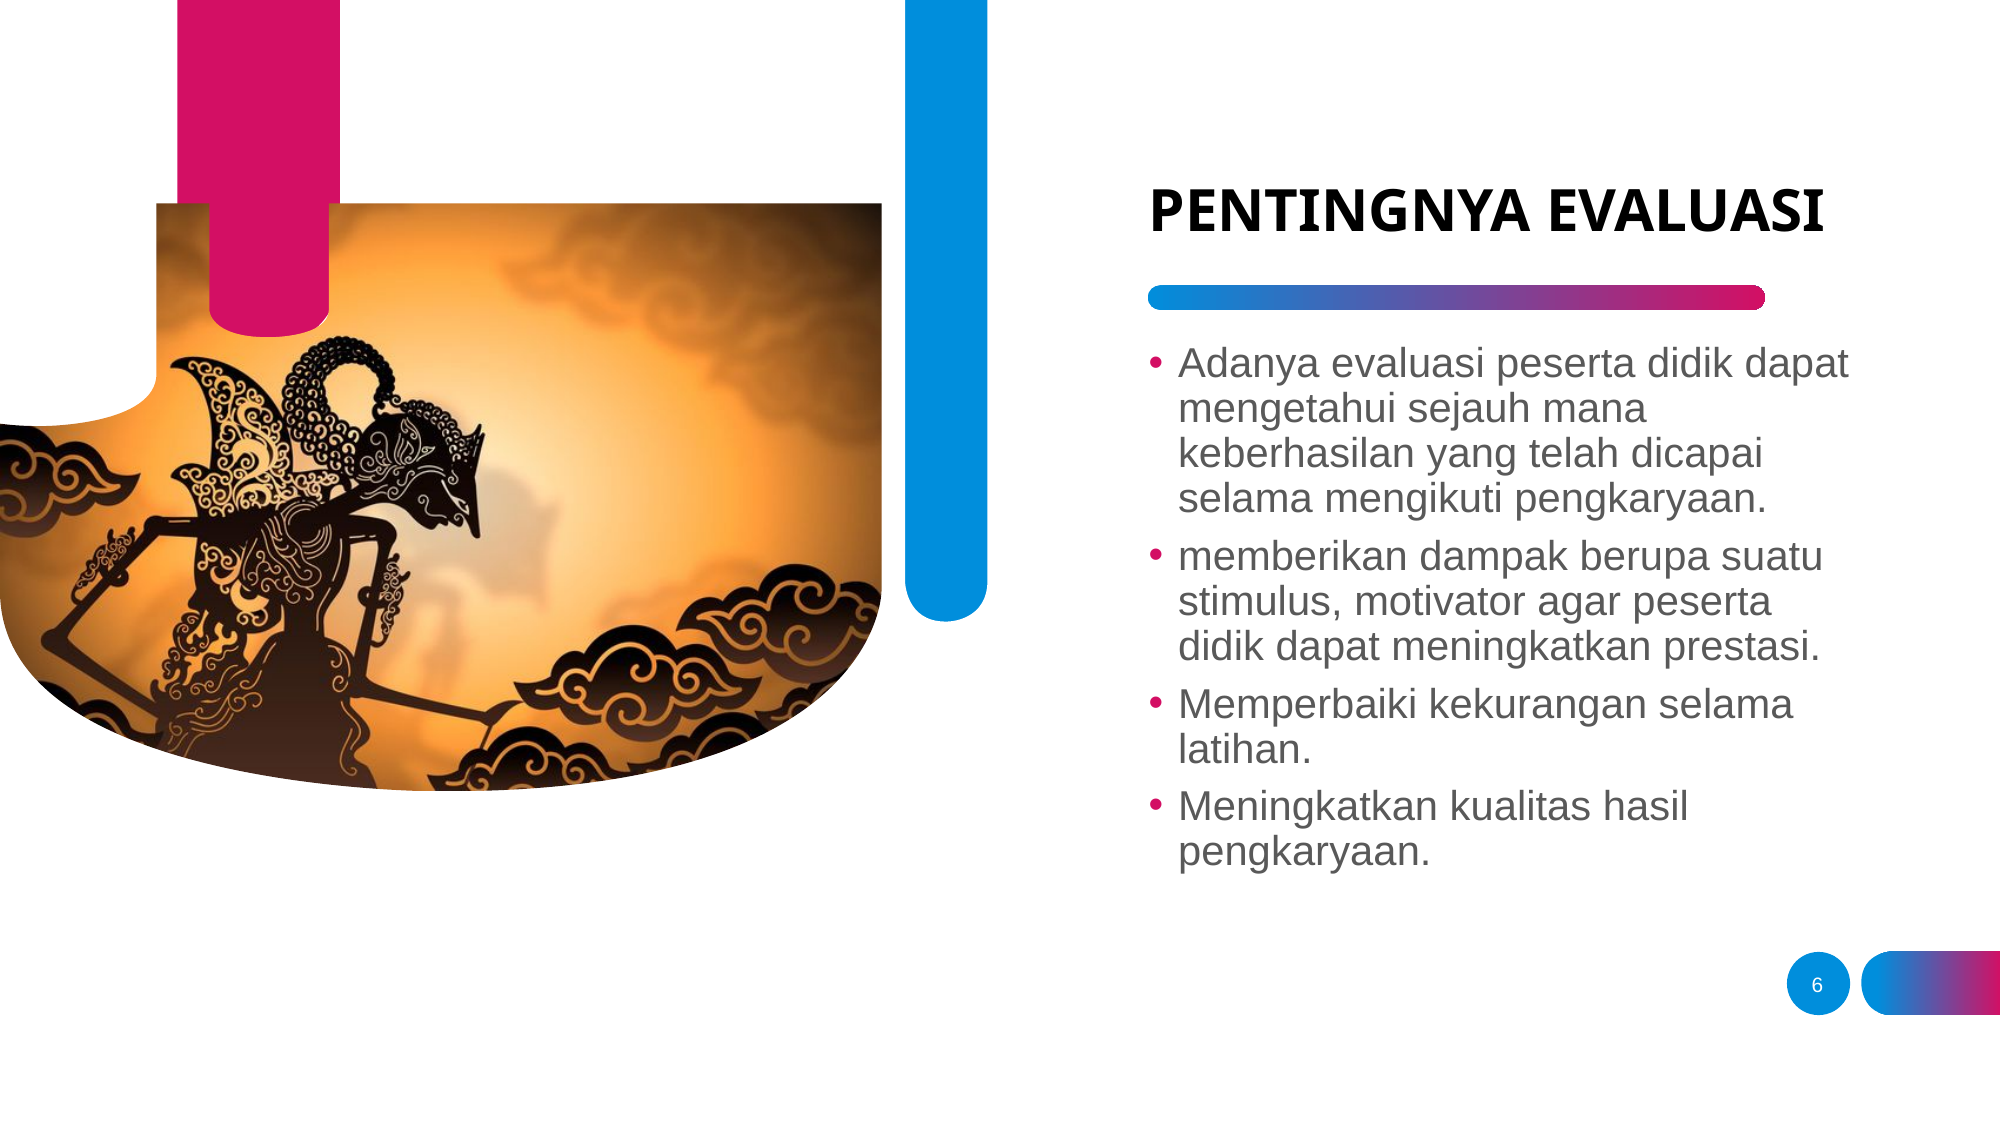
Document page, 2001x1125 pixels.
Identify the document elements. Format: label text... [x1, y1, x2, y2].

title PENTINGNYA EVALUASI [1133, 148, 1873, 278]
list Adanya evaluasi peserta didik dapat mengetahui sejauh mana keberhasilan yang telah dicapai selama mengikuti pengkaryaan. memberikan dampak berupa suatu stimulus, motivator agar peserta didik dapat meningkatkan prestasi. Memperbaiki kekurangan selama latihan. Meningkatkan kualitas hasil pengkaryaan. [1133, 334, 1880, 945]
picture [0, 203, 882, 791]
slide_number 6 [1772, 954, 1863, 1015]
